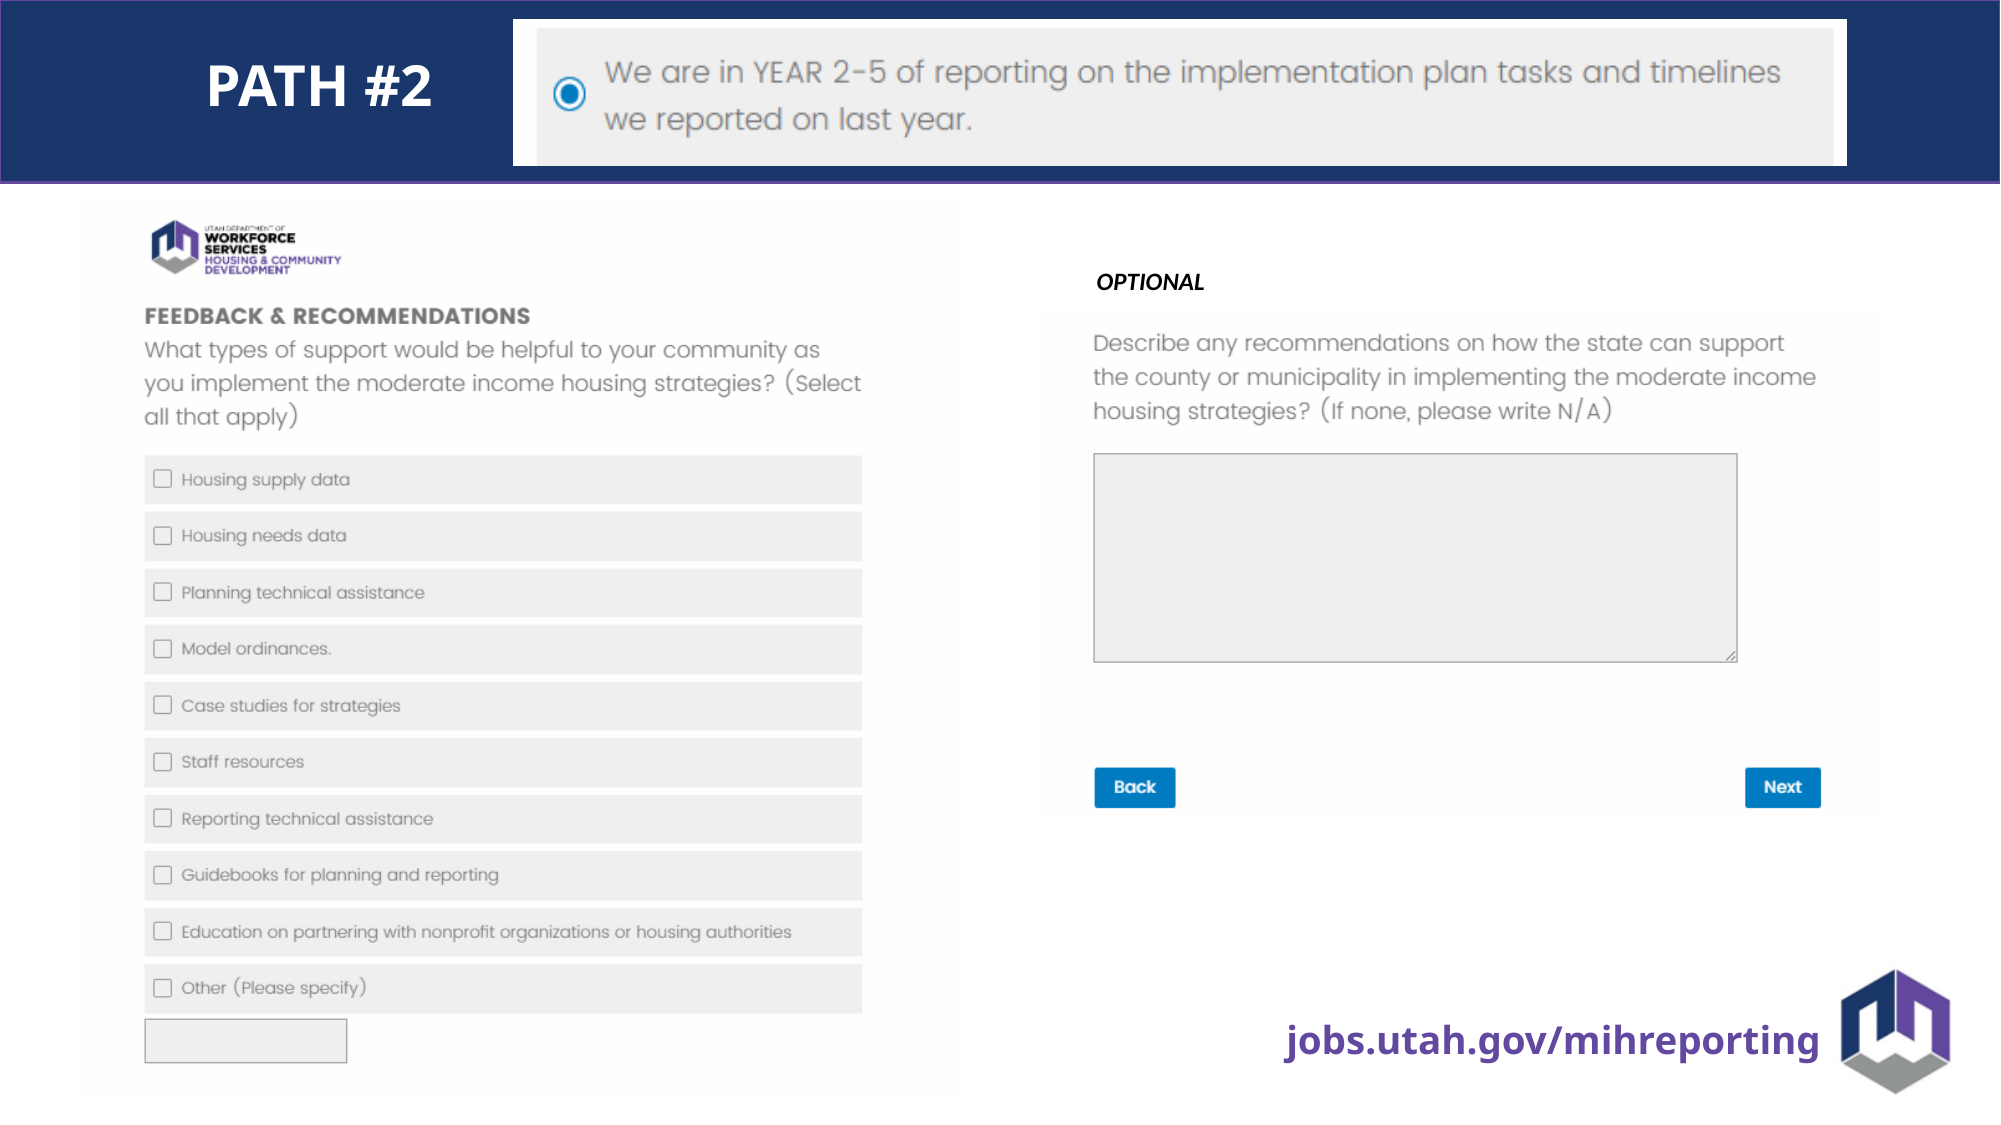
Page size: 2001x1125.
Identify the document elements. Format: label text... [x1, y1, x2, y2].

picture [1038, 308, 1878, 817]
picture [513, 19, 1847, 166]
picture [1836, 963, 1953, 1106]
text_box PATH #2 [187, 50, 452, 133]
subtitle jobs.utah.gov/mihreporting [1270, 1013, 1836, 1097]
picture [80, 195, 962, 1097]
text_box OPTIONAL [1081, 258, 1220, 304]
text_box [0, 0, 2000, 184]
